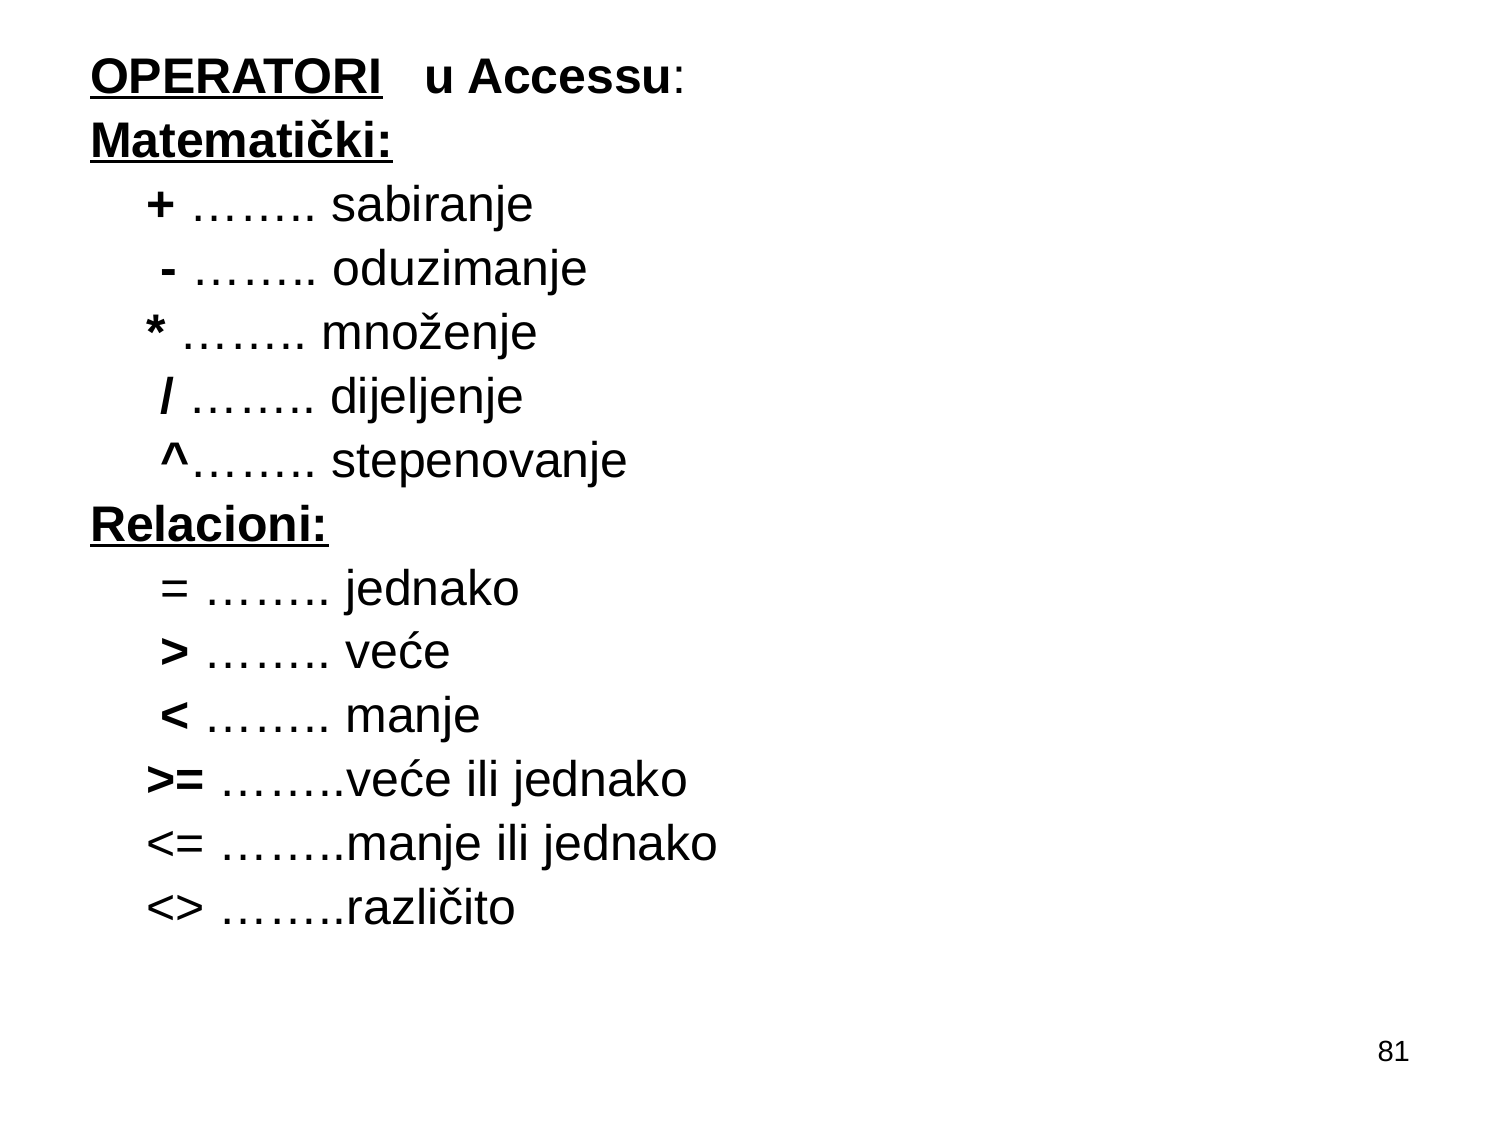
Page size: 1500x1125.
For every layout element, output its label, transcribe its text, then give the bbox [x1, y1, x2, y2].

list OPERATORI u Accessu: Matematički: + …….. sabiranje - …….. oduzimanje * …….. množenje / …….. dijeljenje ^…….. stepenovanje Relacioni: = …….. jednako > …….. veće < …….. manje >= ……..veće ili jednako <= ……..manje ili jednako <> ……..različito [74, 42, 1426, 1006]
slide_number 81 [1074, 1024, 1426, 1103]
